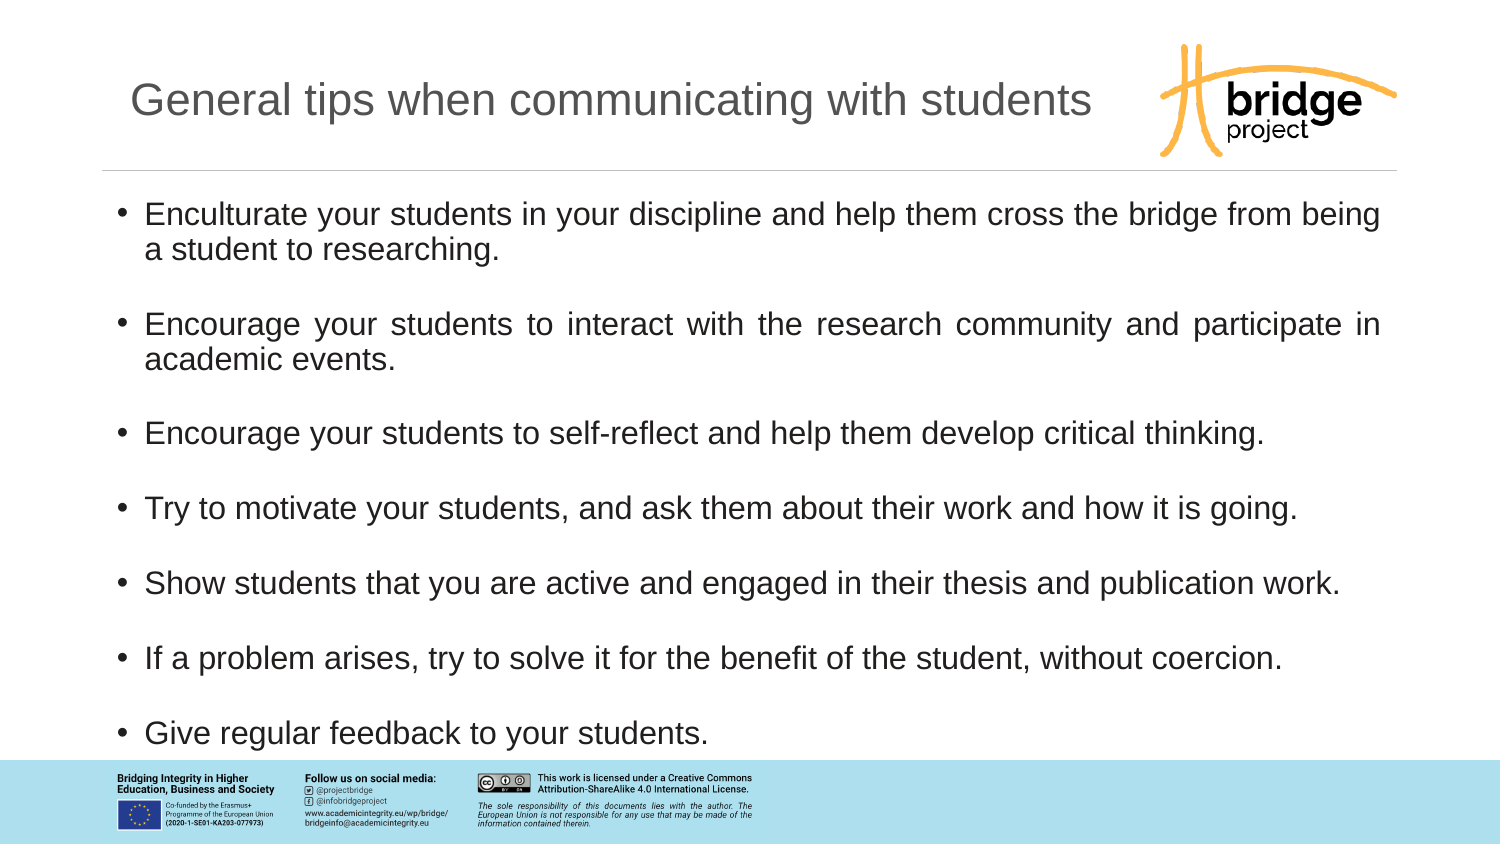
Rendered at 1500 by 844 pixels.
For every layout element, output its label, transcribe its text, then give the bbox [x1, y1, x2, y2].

title General tips when communicating with students [103, 44, 1121, 157]
picture [1160, 44, 1397, 157]
list Enculturate your students in your discipline and help them cross the bridge from being a student to researching. Encourage your students to interact with the research community and participate in academic events. Encourage your students to self-reflect and help them develop critical thinking. Try to motivate your students, and ask them about their work and how it is going. Show students that you are active and engaged in their thesis and publication work. If a problem arises, try to solve it for the benefit of the student, without coercion. Give regular feedback to your students. [101, 189, 1398, 761]
picture [103, 761, 766, 844]
